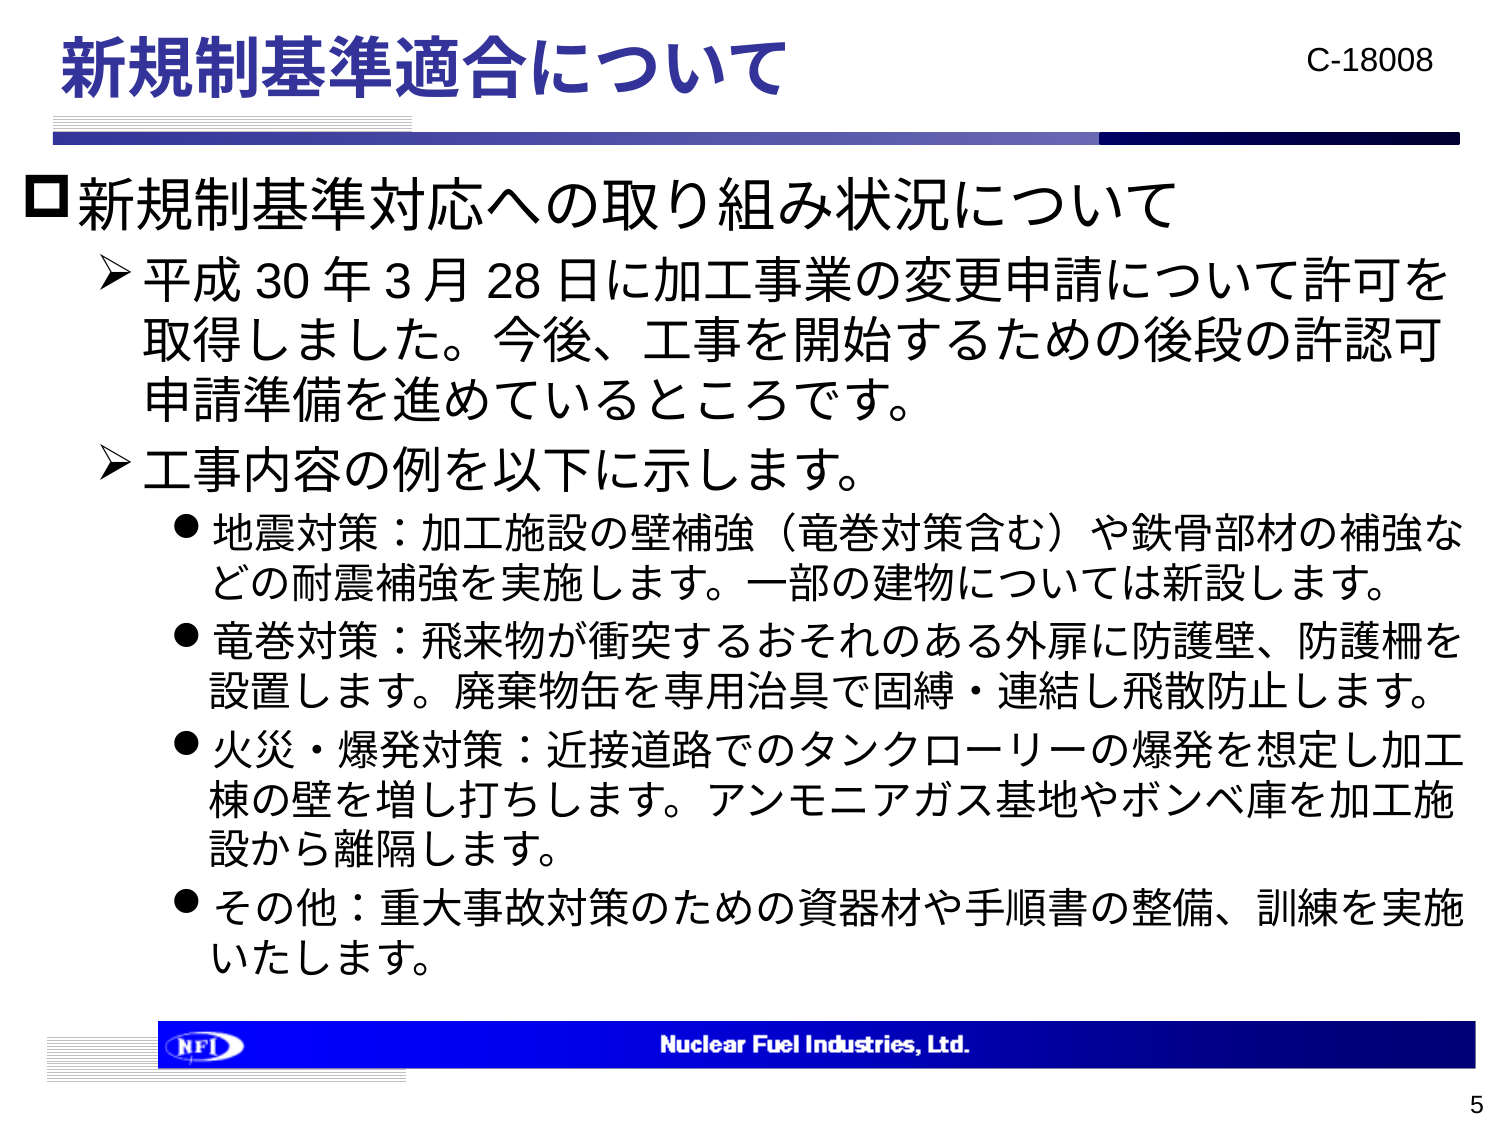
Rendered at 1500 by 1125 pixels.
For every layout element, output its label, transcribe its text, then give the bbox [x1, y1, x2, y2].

list 新規制基準対応への取り組み状況について 平成30年3月28日に加工事業の変更申請について許可を取得しました。今後、工事を開始するための後段の許認可申請準備を進めているところです。 工事内容の例を以下に示します。 地震対策：加工施設の壁補強（竜巻対策含む）や鉄骨部材の補強などの耐震補強を実施します。一部の建物については新設します。 竜巻対策：飛来物が衝突するおそれのある外扉に防護壁、防護柵を設置します。廃棄物缶を専用治具で固縛・連結し飛散防止します。 火災・爆発対策：近接道路でのタンクローリーの爆発を想定し加工棟の壁を増し打ちします。アンモニアガス基地やボンベ庫を加工施設から離隔します。 その他：重大事故対策のための資器材や手順書の整備、訓練を実施いたします。 [5, 160, 1483, 1012]
title 新規制基準適合について [45, 18, 1480, 114]
picture [158, 1021, 1479, 1072]
slide_number 5 [1296, 1080, 1500, 1125]
